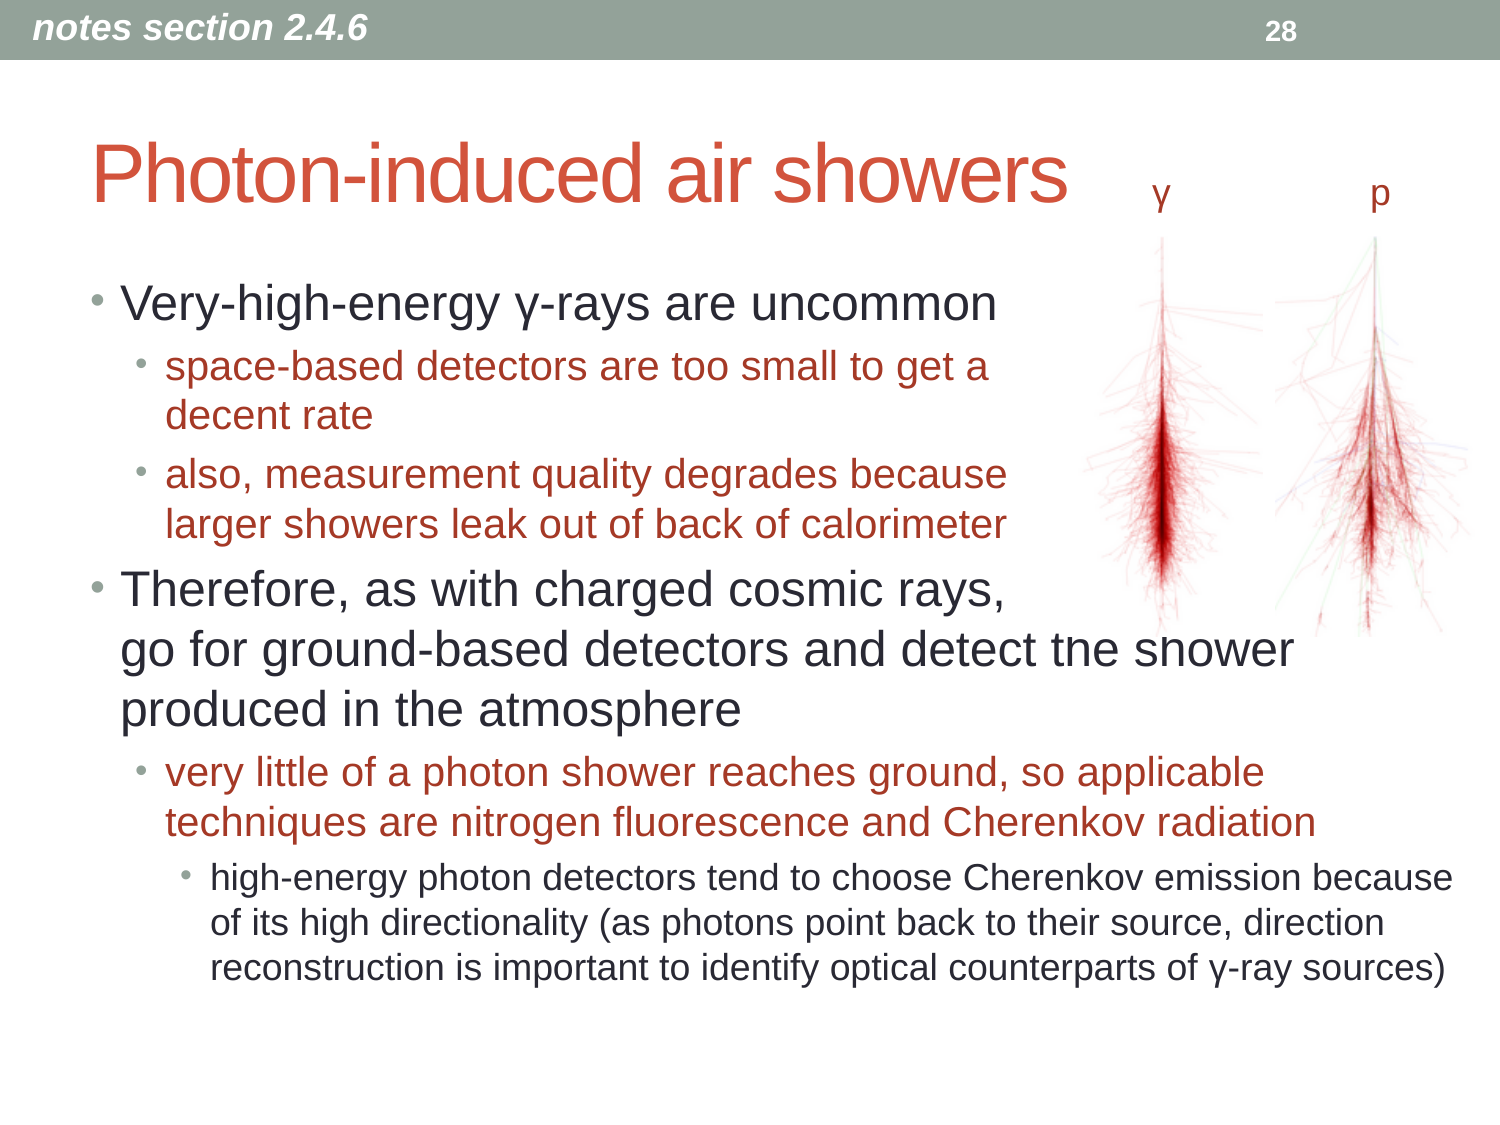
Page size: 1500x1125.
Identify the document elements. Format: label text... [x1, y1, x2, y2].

picture [1062, 235, 1264, 637]
text_box notes section 2.4.6 [17, 0, 418, 56]
list Very-high-energy γ-rays are uncommon space-based detectors are too small to get a decent rate also, measurement quality degrades because larger showers leak out of back of calorimeter Therefore, as with charged cosmic rays, go for ground-based detectors and detect the shower produced in the atmosphere very little of a photon shower reaches ground, so applicable techniques are nitrogen fluorescence and Cherenkov radiation high-energy photon detectors tend to choose Cherenkov emission because of its high directionality (as photons point back to their source, direction reconstruction is important to identify optical counterparts of γ-ray sources) [75, 262, 1476, 1063]
slide_number 28 [1250, 3, 1425, 57]
title Photon-induced air showers [75, 87, 1425, 250]
picture [1275, 235, 1476, 637]
text_box γ p [1116, 160, 1424, 221]
